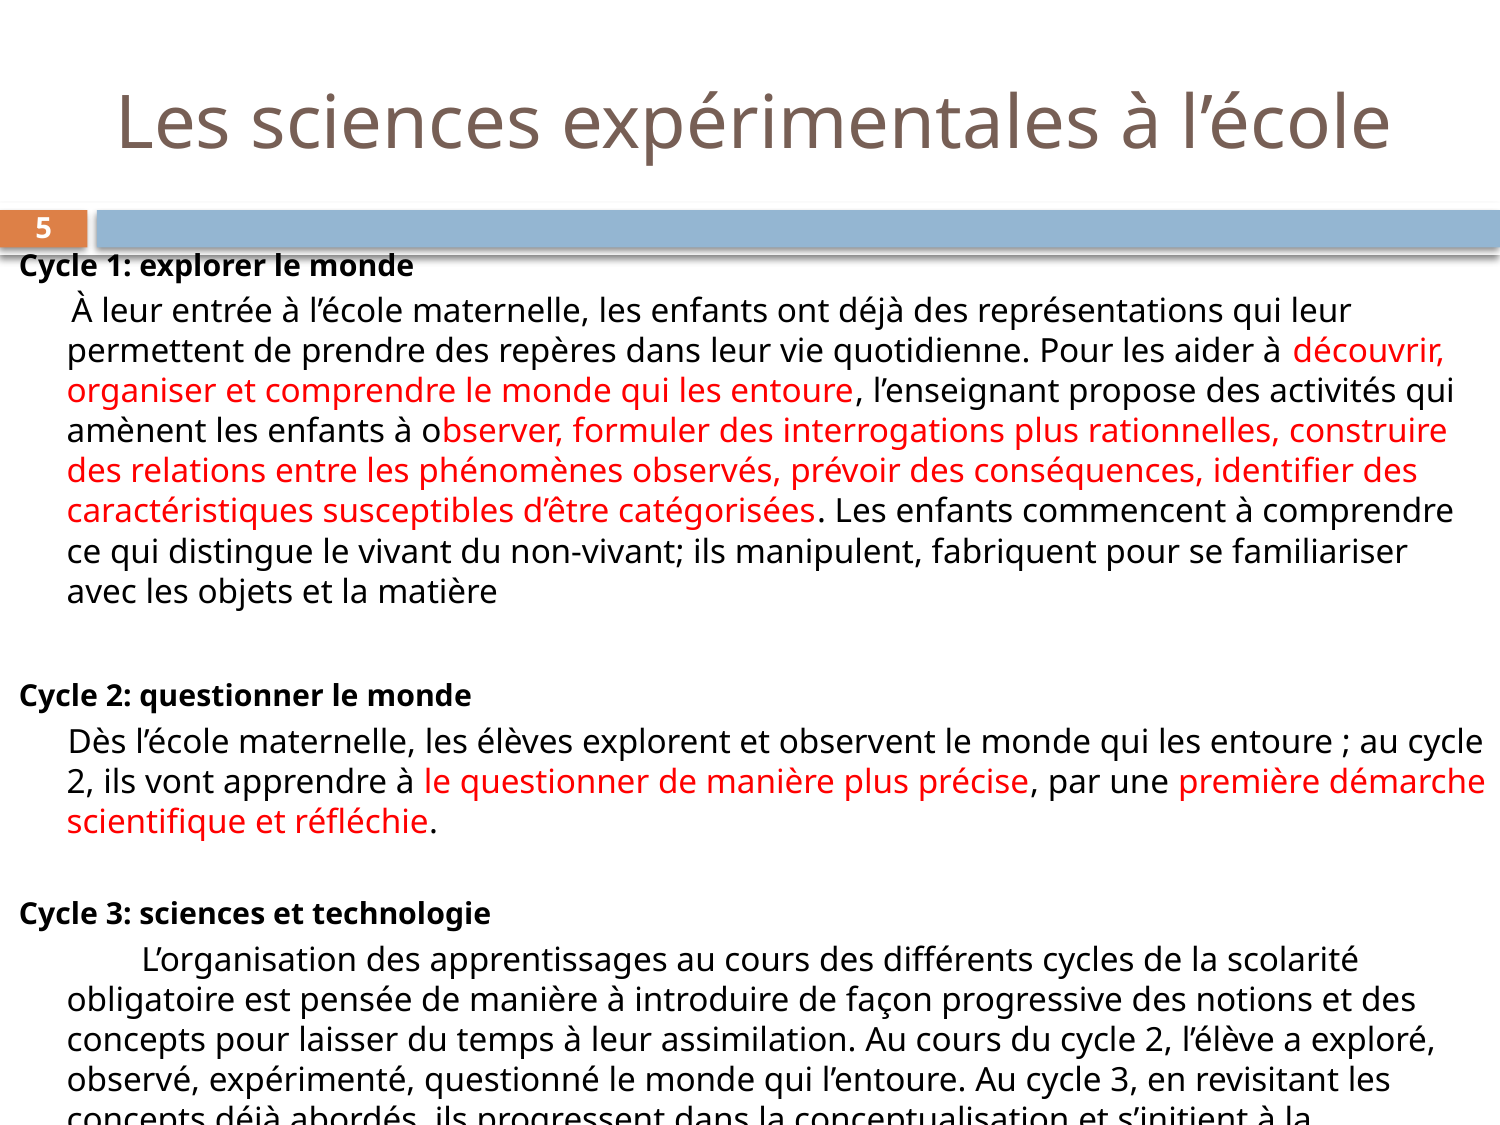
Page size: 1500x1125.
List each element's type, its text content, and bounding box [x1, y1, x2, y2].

title Les sciences expérimentales à l’école [100, 37, 1438, 101]
list Cycle 1: explorer le monde À leur entrée à l’école maternelle, les enfants ont déjà des représentations qui leur permettent de prendre des repères dans leur vie quotidienne. Pour les aider à découvrir, organiser et comprendre le monde qui les entoure, l’enseignant propose des activités qui amènent les enfants à observer, formuler des interrogations plus rationnelles, construire des relations entre les phénomènes observés, prévoir des conséquences, identifier des caractéristiques susceptibles d’être catégorisées. Les enfants commencent à comprendre ce qui distingue le vivant du non-vivant; ils manipulent, fabriquent pour se familiariser avec les objets et la matière Cycle 2: questionner le monde Dès l’école maternelle, les élèves explorent et observent le monde qui les entoure ; au cycle 2, ils vont apprendre à le questionner de manière plus précise, par une première démarche scientifique et réfléchie. Cycle 3: sciences et technologie L’organisation des apprentissages au cours des différents cycles de la scolarité obligatoire est pensée de manière à introduire de façon progressive des notions et des concepts pour laisser du temps à leur assimilation. Au cours du cycle 2, l’élève a exploré, observé, expérimenté, questionné le monde qui l’entoure. Au cycle 3, en revisitant les concepts déjà abordés, ils progressent dans la conceptualisation et s’initient à la modélisation … [4, 101, 1500, 1125]
slide_number 5 [0, 208, 4, 249]
